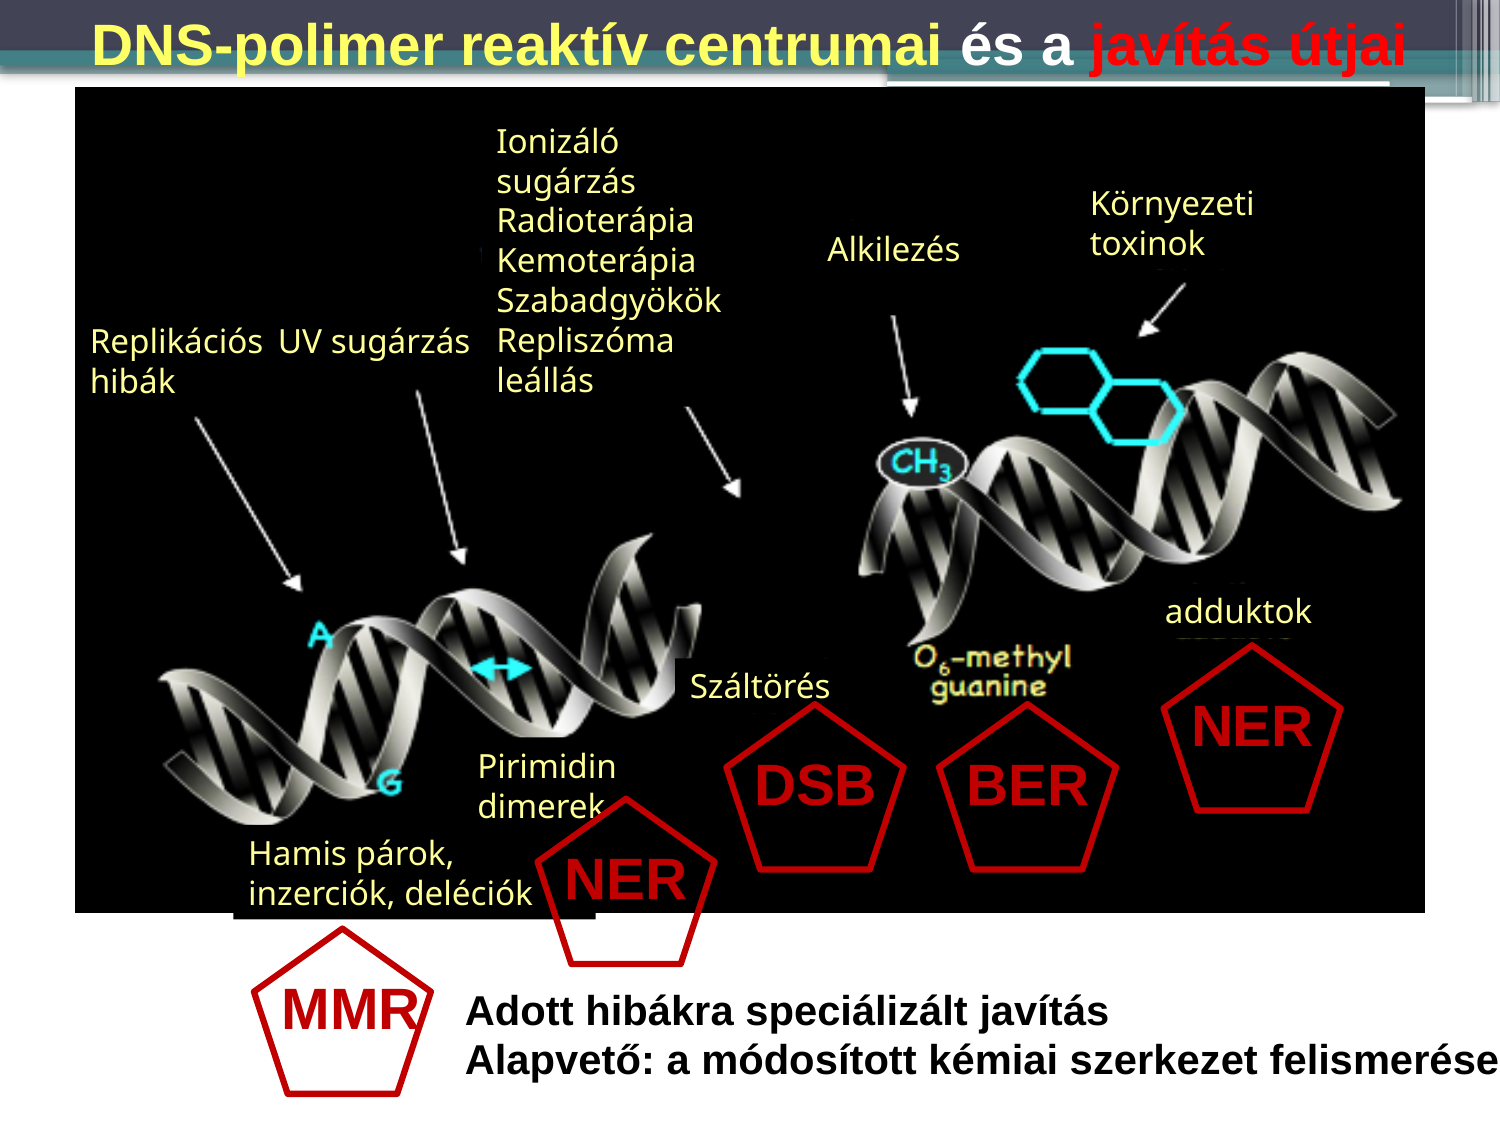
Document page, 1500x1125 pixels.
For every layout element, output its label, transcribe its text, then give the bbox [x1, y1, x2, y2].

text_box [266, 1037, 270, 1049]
text_box [252, 932, 433, 1096]
text_box [559, 932, 694, 966]
text_box DNS-polimer reaktív centrumai és a javítás útjai [0, 0, 1500, 85]
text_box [74, 87, 1426, 922]
text_box Adott hibákra speciálizált javítás Alapvető: a módosított kémiai szerkezet felismerése [450, 976, 1500, 1091]
text_box MMR [397, 964, 436, 1049]
text_box MMR [266, 964, 288, 980]
